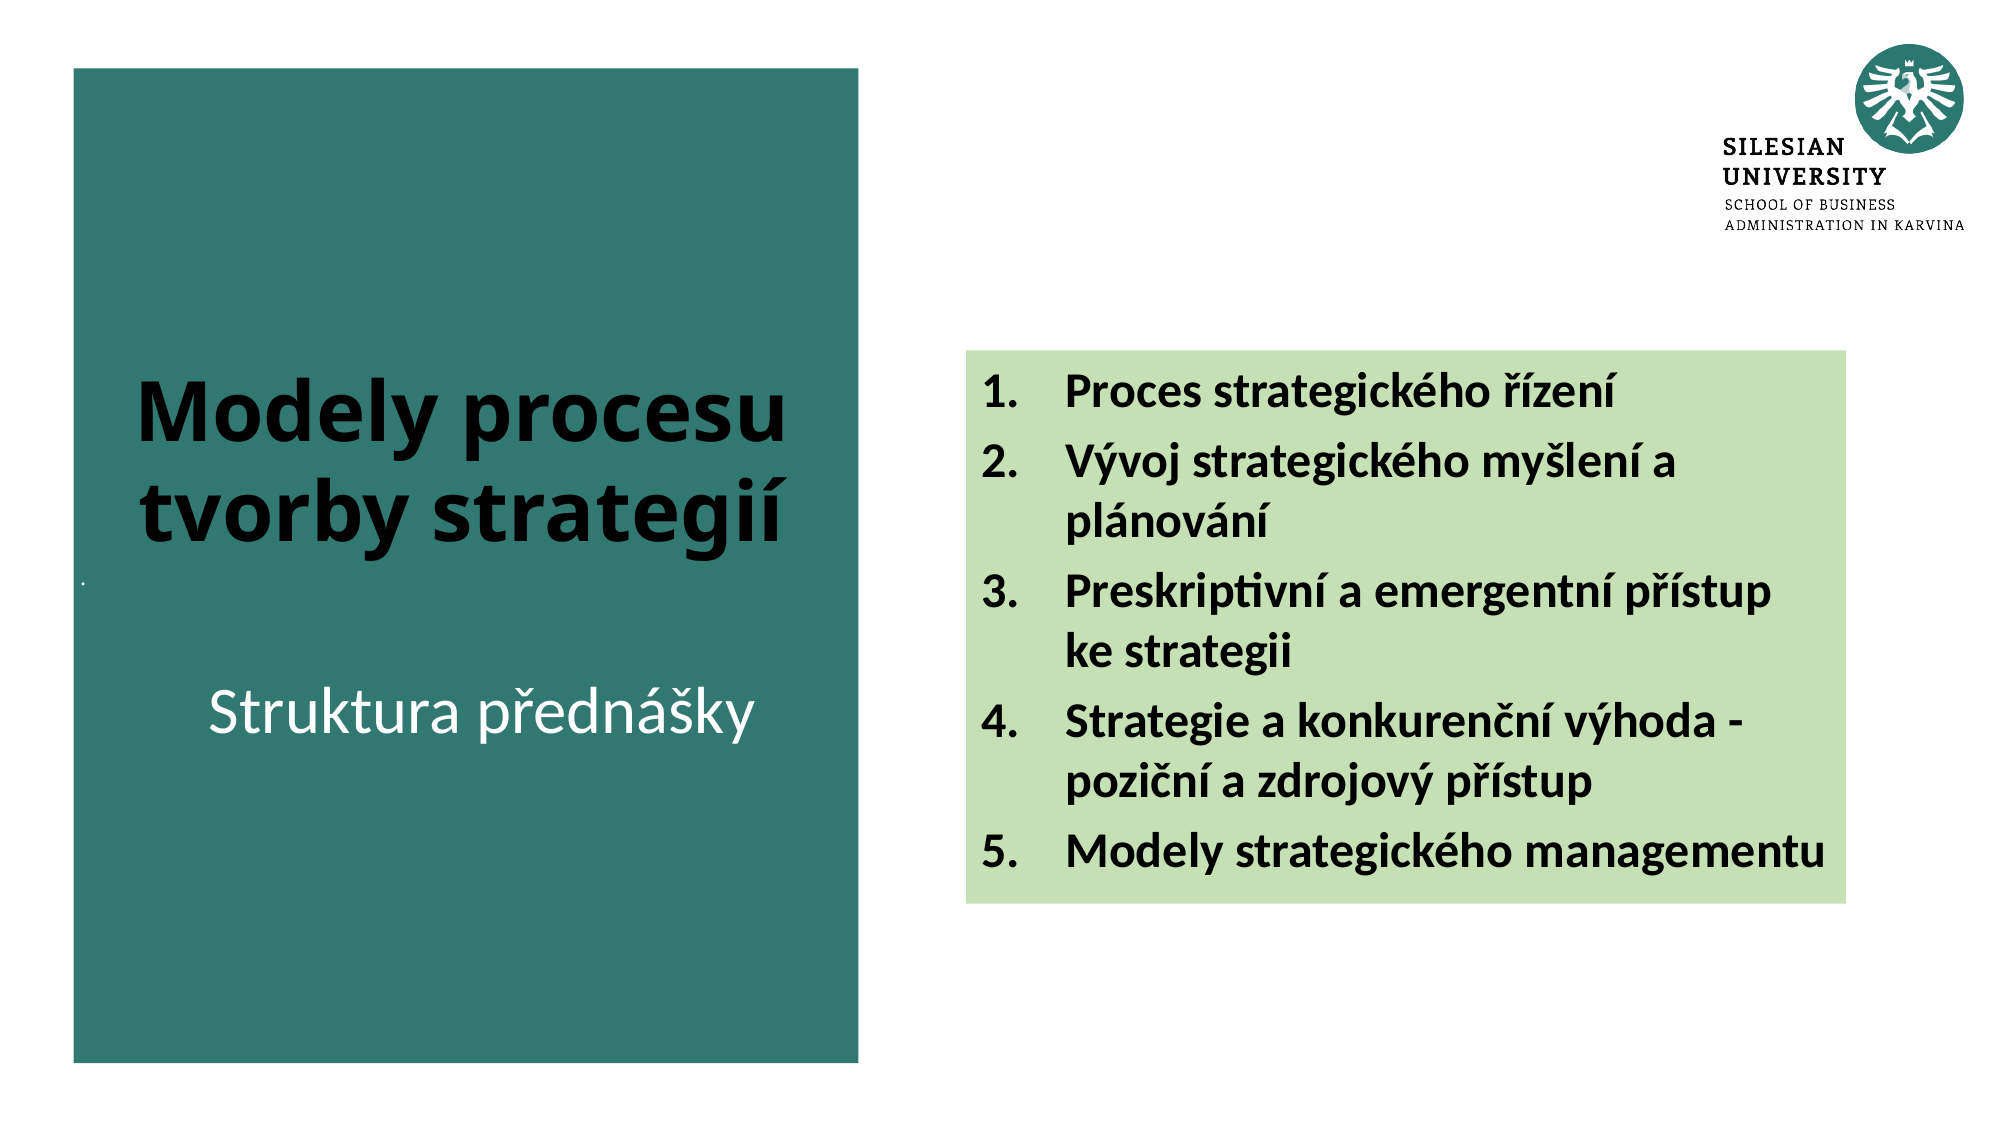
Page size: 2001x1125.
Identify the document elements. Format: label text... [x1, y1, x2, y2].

picture [1723, 44, 1964, 230]
text_box [41, 32, 786, 116]
text_box Modely procesu tvorby strategií [86, 350, 837, 488]
text_box [73, 67, 860, 1064]
text_box Struktura přednášky [194, 659, 786, 755]
text_box Proces strategického řízení Vývoj strategického myšlení a plánování Preskriptivní a emergentní přístup ke strategii Strategie a konkurenční výhoda - poziční a zdrojový přístup Modely strategického managementu [966, 350, 1846, 904]
text_box . [65, 488, 859, 962]
